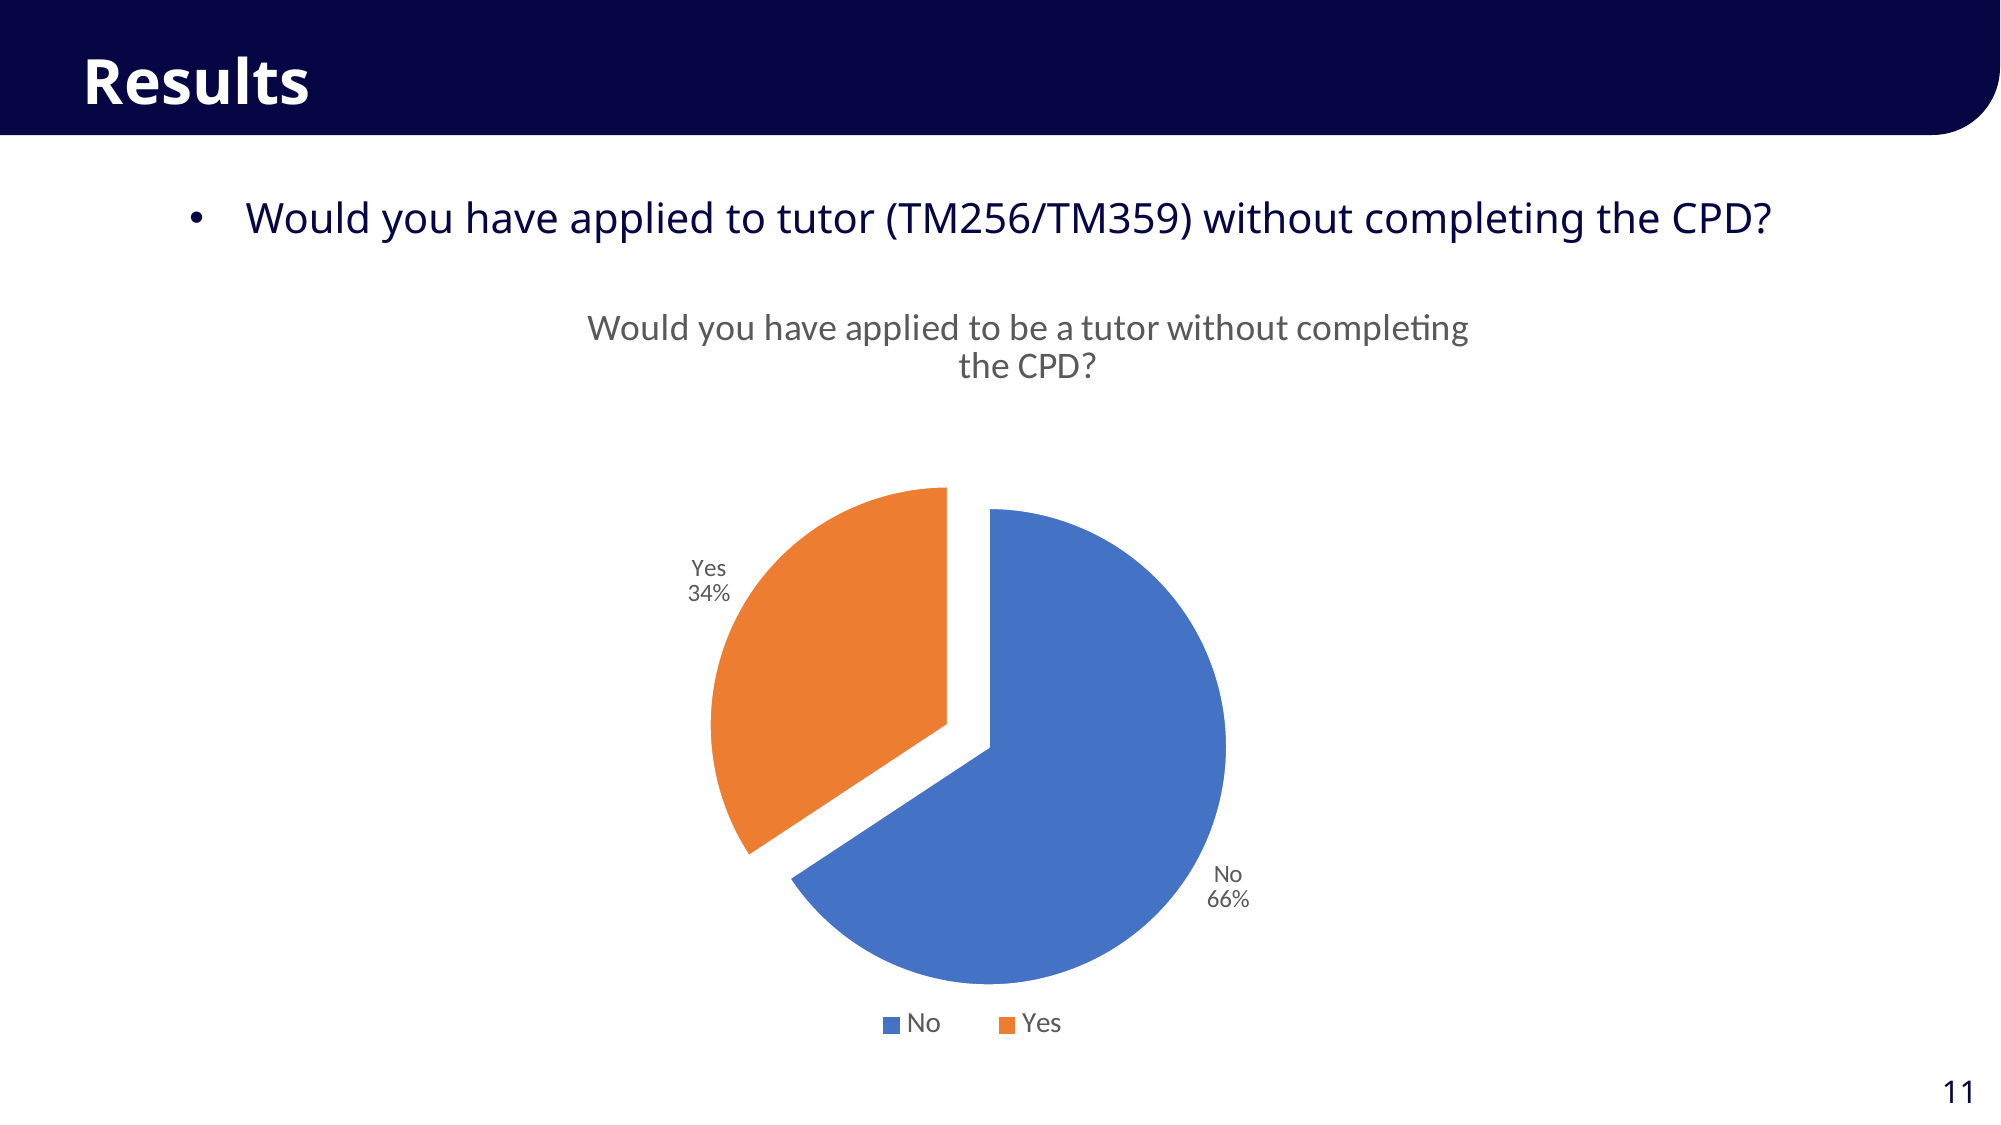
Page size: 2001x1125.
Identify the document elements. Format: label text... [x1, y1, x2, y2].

chart [434, 277, 1622, 1065]
list Would you have applied to tutor (TM256/TM359) without completing the CPD? [174, 179, 2000, 1079]
list Results [67, 26, 1835, 109]
